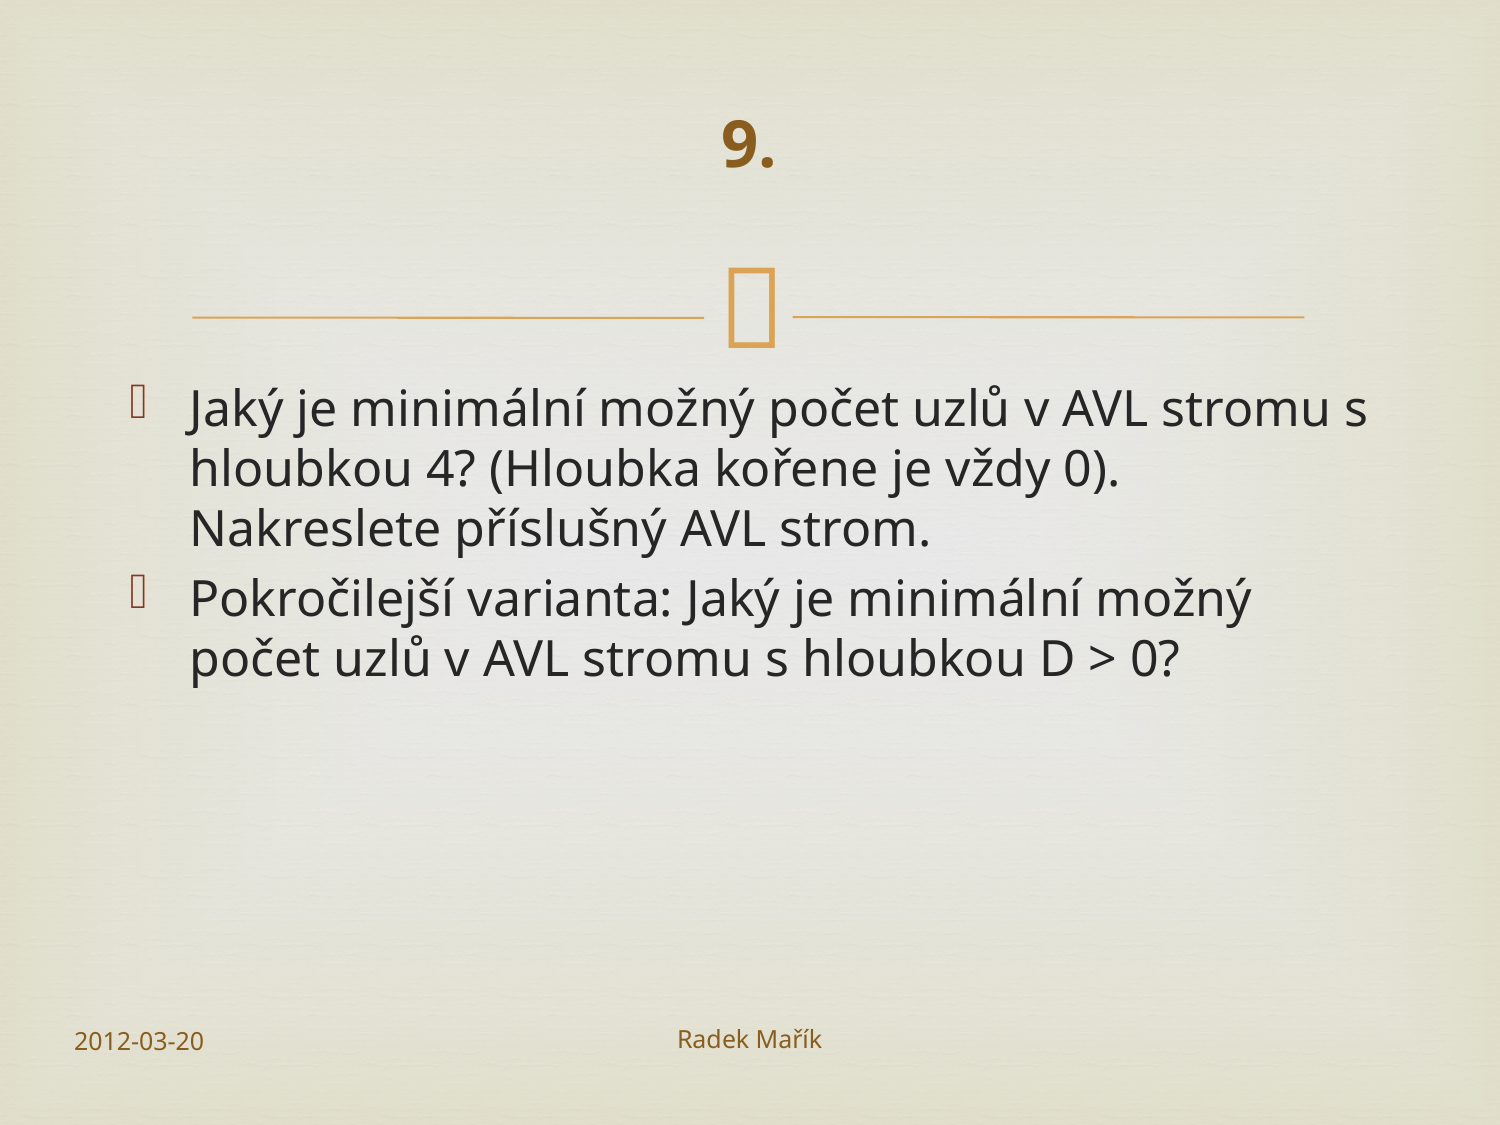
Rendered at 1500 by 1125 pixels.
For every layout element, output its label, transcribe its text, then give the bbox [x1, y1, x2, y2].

footer Radek Mařík [512, 1010, 988, 1071]
title 9. [112, 93, 1386, 267]
list Jaký je minimální možný počet uzlů v AVL stromu s hloubkou 4? (Hloubka kořene je vždy 0). Nakreslete příslušný AVL strom. Pokročilejší varianta: Jaký je minimální možný počet uzlů v AVL stromu s hloubkou D > 0? [114, 368, 1386, 1005]
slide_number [59, 1010, 410, 1071]
